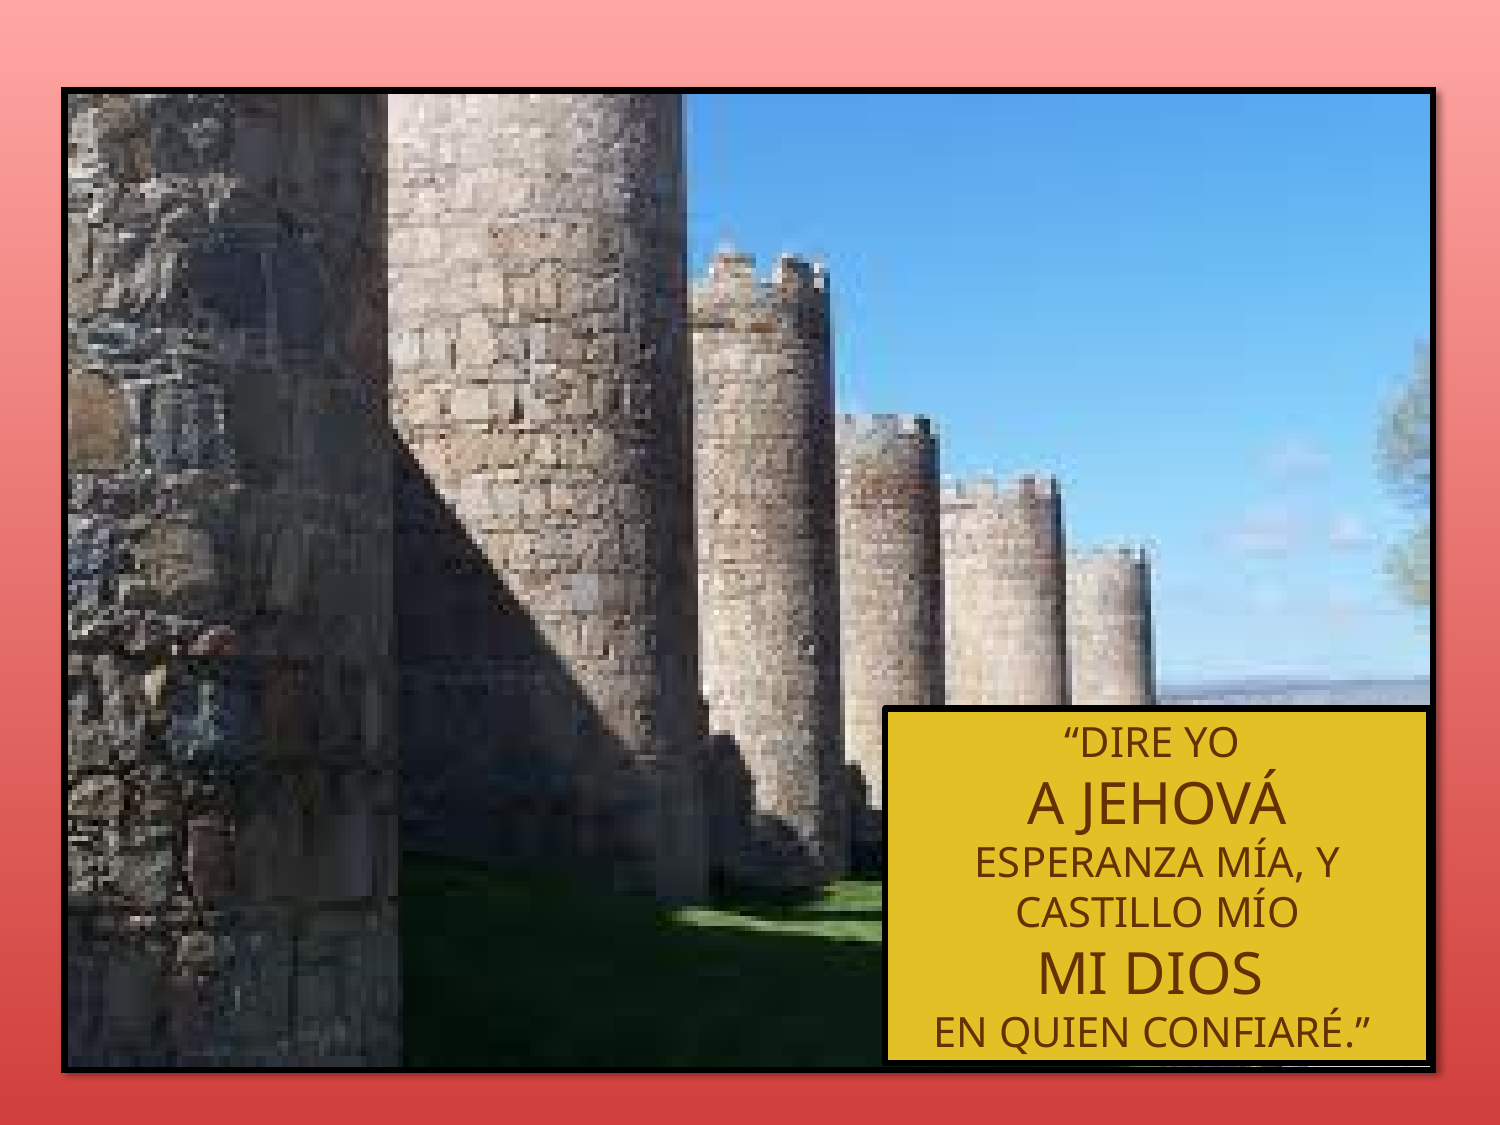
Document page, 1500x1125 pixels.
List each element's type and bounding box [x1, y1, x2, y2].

text_box [0, 0, 1500, 1125]
picture [67, 93, 1430, 1068]
